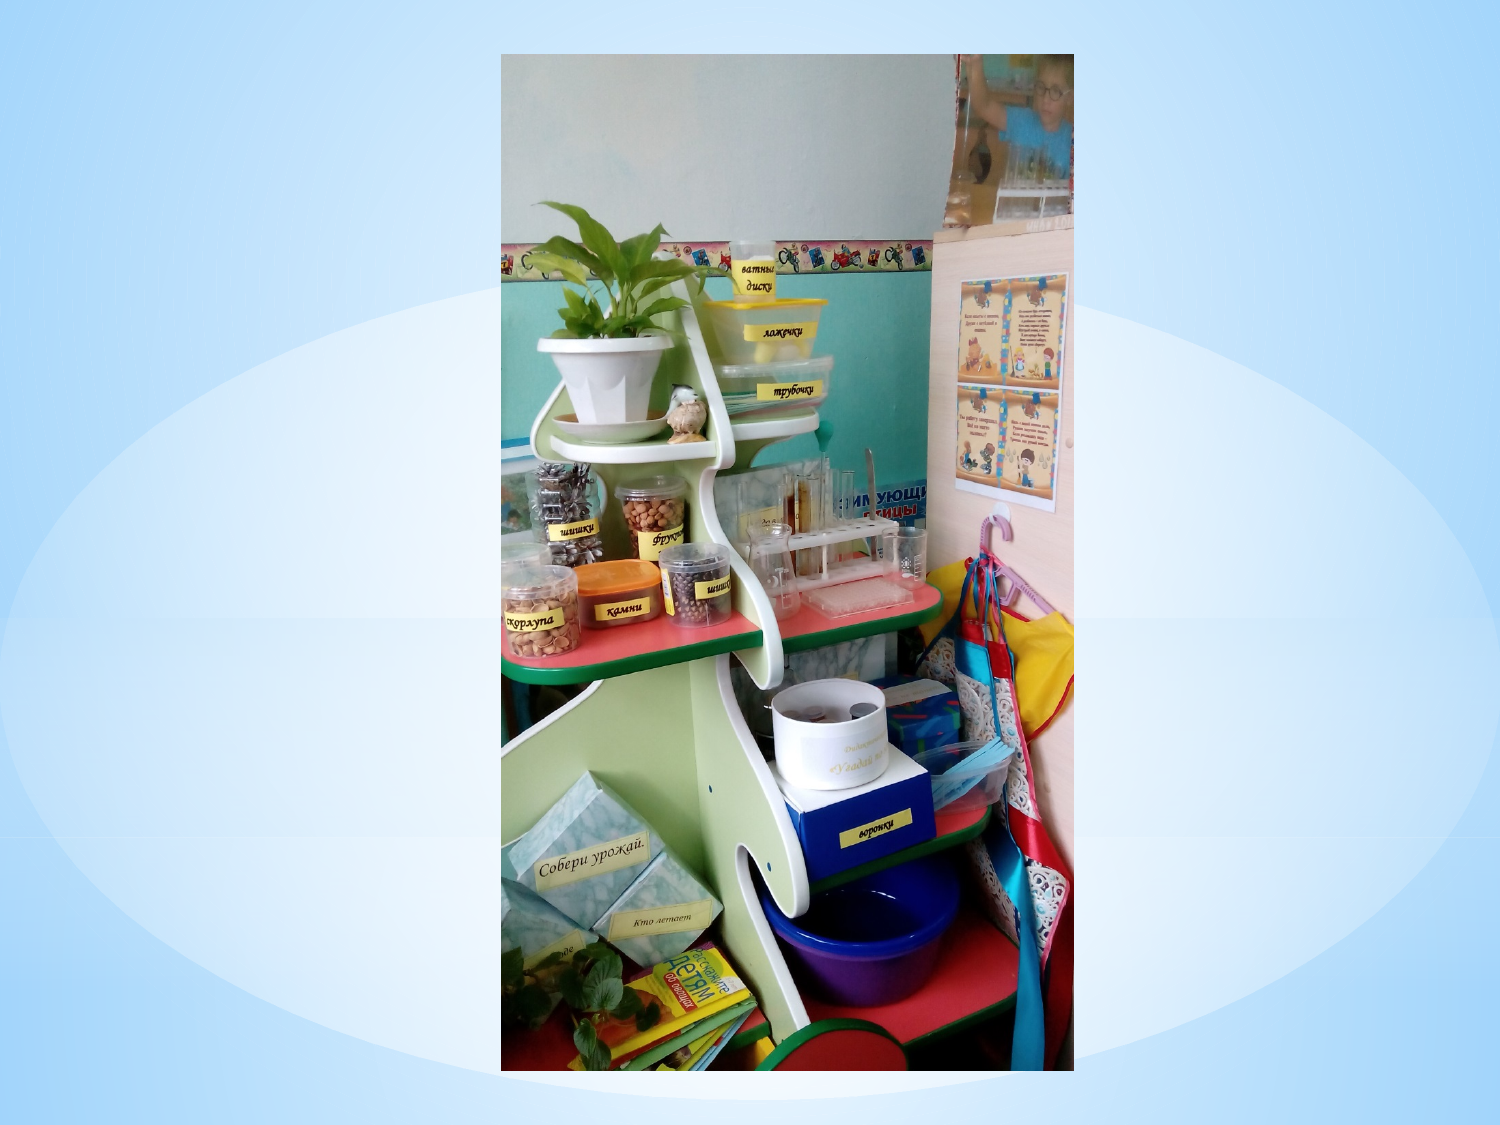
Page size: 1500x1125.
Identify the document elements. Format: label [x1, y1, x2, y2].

list [501, 54, 1074, 1071]
